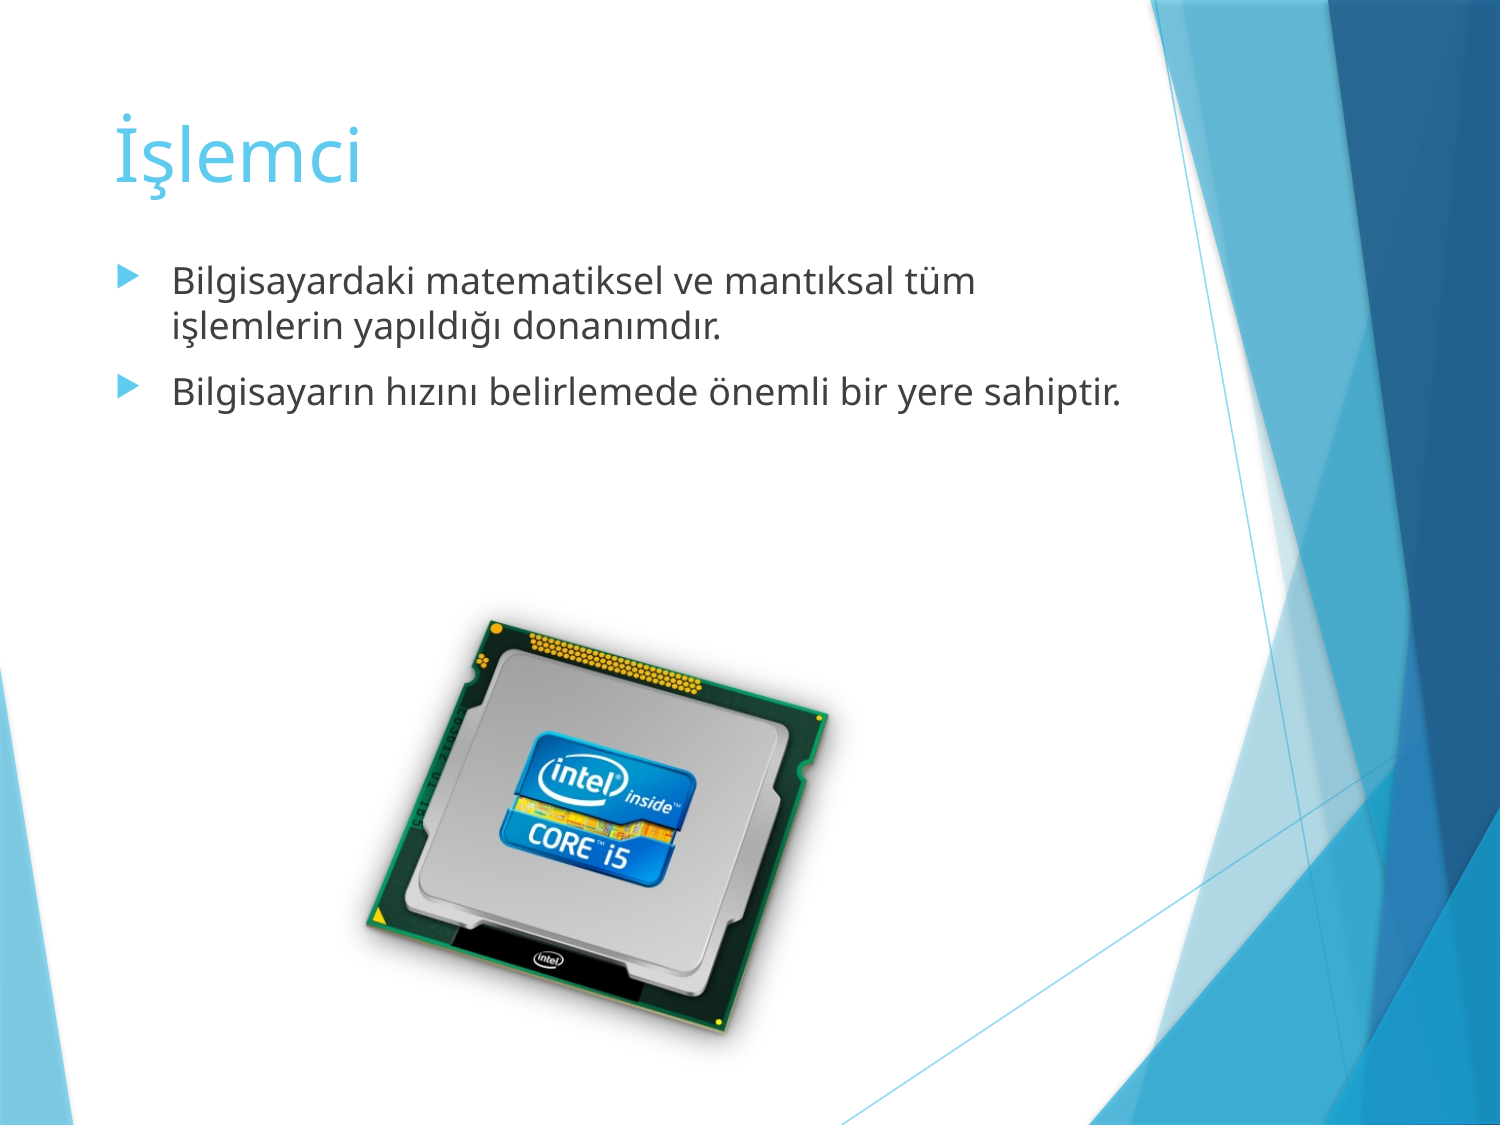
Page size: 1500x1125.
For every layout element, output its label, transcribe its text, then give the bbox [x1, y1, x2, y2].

title İşlemci [99, 99, 1142, 249]
list Bilgisayardaki matematiksel ve mantıksal tüm işlemlerin yapıldığı donanımdır. Bilgisayarın hızını belirlemede önemli bir yere sahiptir. [99, 249, 1142, 991]
picture [317, 584, 885, 1082]
